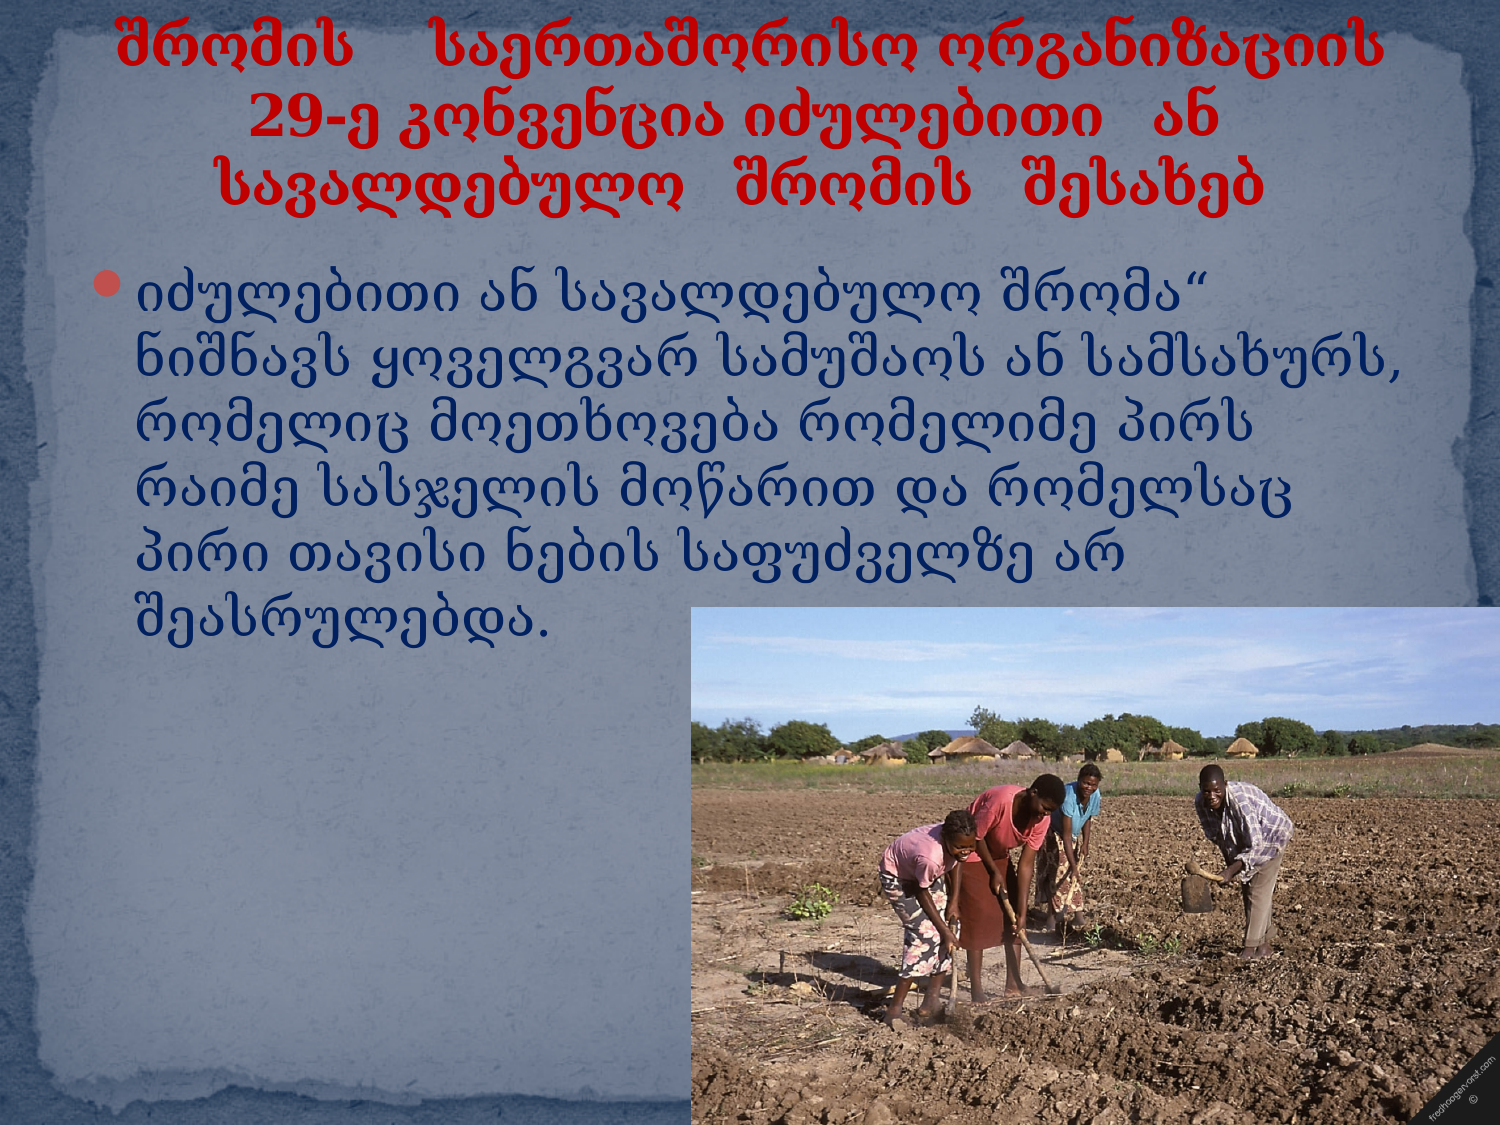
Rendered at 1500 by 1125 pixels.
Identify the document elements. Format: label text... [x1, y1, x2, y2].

picture [691, 607, 1500, 1125]
title შრომის საერთაშორისო ორგანიზაციის 29-ე კონვენცია იძულებითი ან სავალდებულო შრომის შესახებ [74, 24, 1425, 225]
list იძულებითი ან სავალდებულო შრომა“ ნიშნავს ყოველგვარ სამუშაოს ან სამსახურს, რომელიც მოეთხოვება რომელიმე პირს რაიმე სასჯელის მოწარით და რომელსაც პირი თავისი ნების საფუძველზე არ შეასრულებდა. [75, 249, 1425, 1000]
